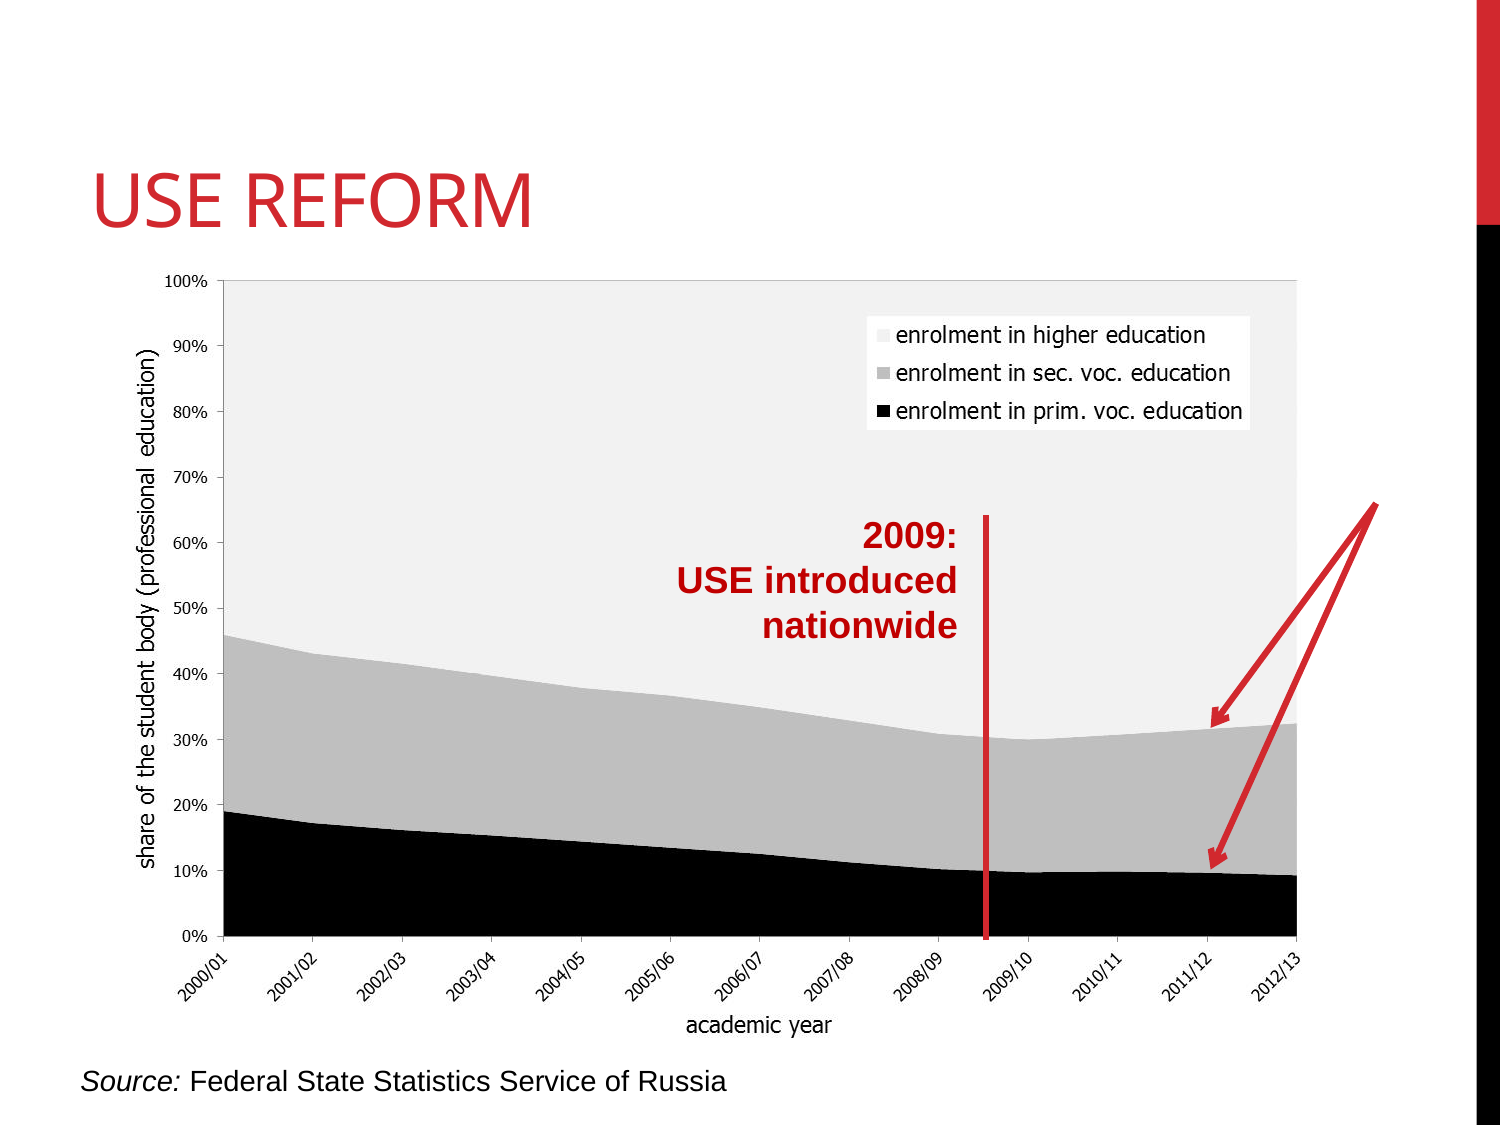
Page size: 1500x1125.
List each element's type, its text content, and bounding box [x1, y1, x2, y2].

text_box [1210, 502, 1377, 871]
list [110, 261, 1330, 1060]
title USE REFORM [75, 25, 1353, 250]
text_box Source: Federal State Statistics Service of Russia [65, 1055, 743, 1105]
